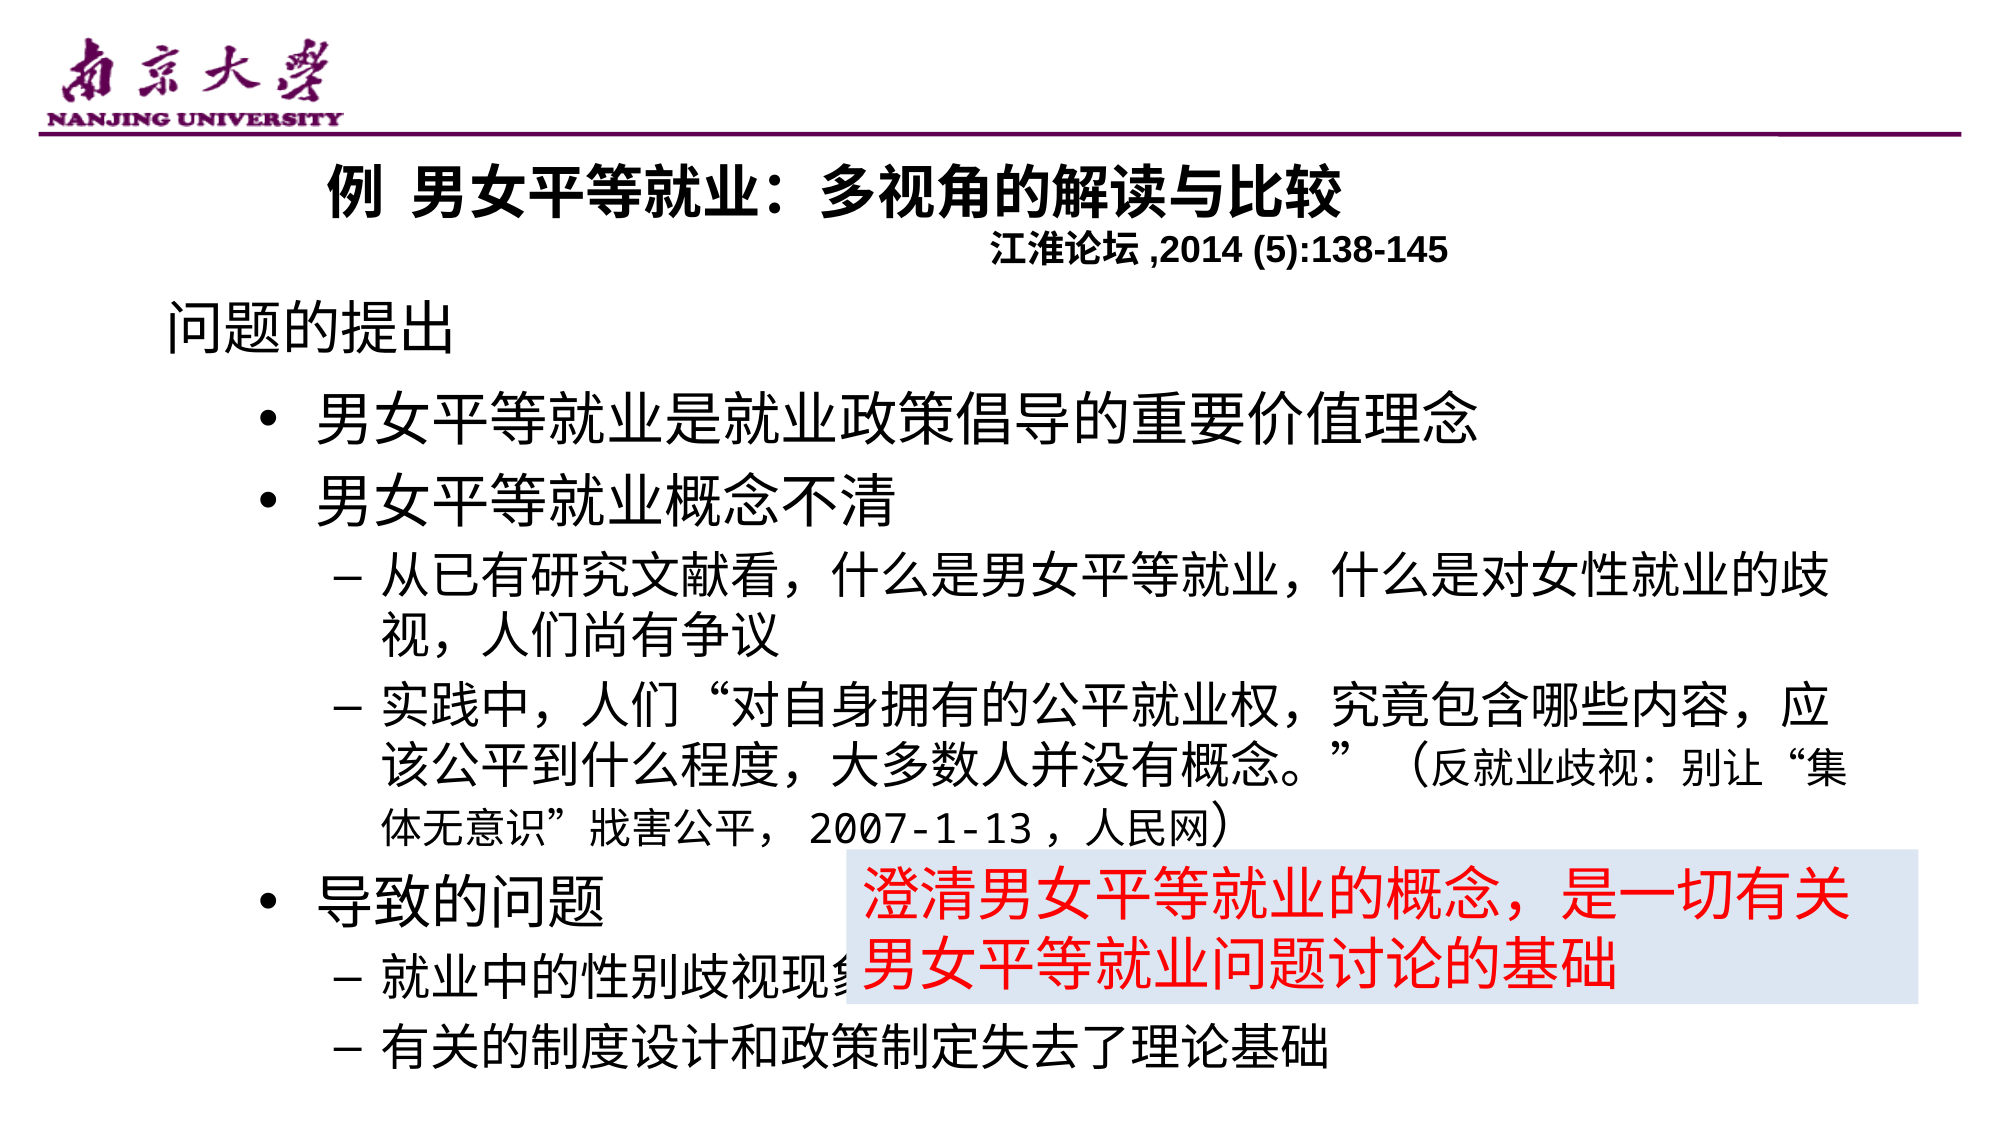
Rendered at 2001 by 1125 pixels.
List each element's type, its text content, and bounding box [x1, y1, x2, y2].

text_box 男女平等就业是就业政策倡导的重要价值理念 男女平等就业概念不清 从已有研究文献看，什么是男女平等就业，什么是对女性就业的歧视，人们尚有争议 实践中，人们“对自身拥有的公平就业权，究竟包含哪些内容，应该公平到什么程度，大多数人并没有概念。”（反就业歧视：别让“集体无意识”戕害公平，2007-1-13，人民网） 导致的问题 就业中的性别歧视现象无法识别，甚至形成集体的无意识 有关的制度设计和政策制定失去了理论基础 [244, 374, 1875, 1001]
text_box 澄清男女平等就业的概念，是一切有关男女平等就业问题讨论的基础 [846, 849, 1919, 1005]
picture [46, 37, 344, 127]
text_box 问题的提出 [151, 283, 473, 369]
text_box 例 男女平等就业：多视角的解读与比较 江淮论坛,2014 (5):138-145 [311, 147, 1611, 278]
